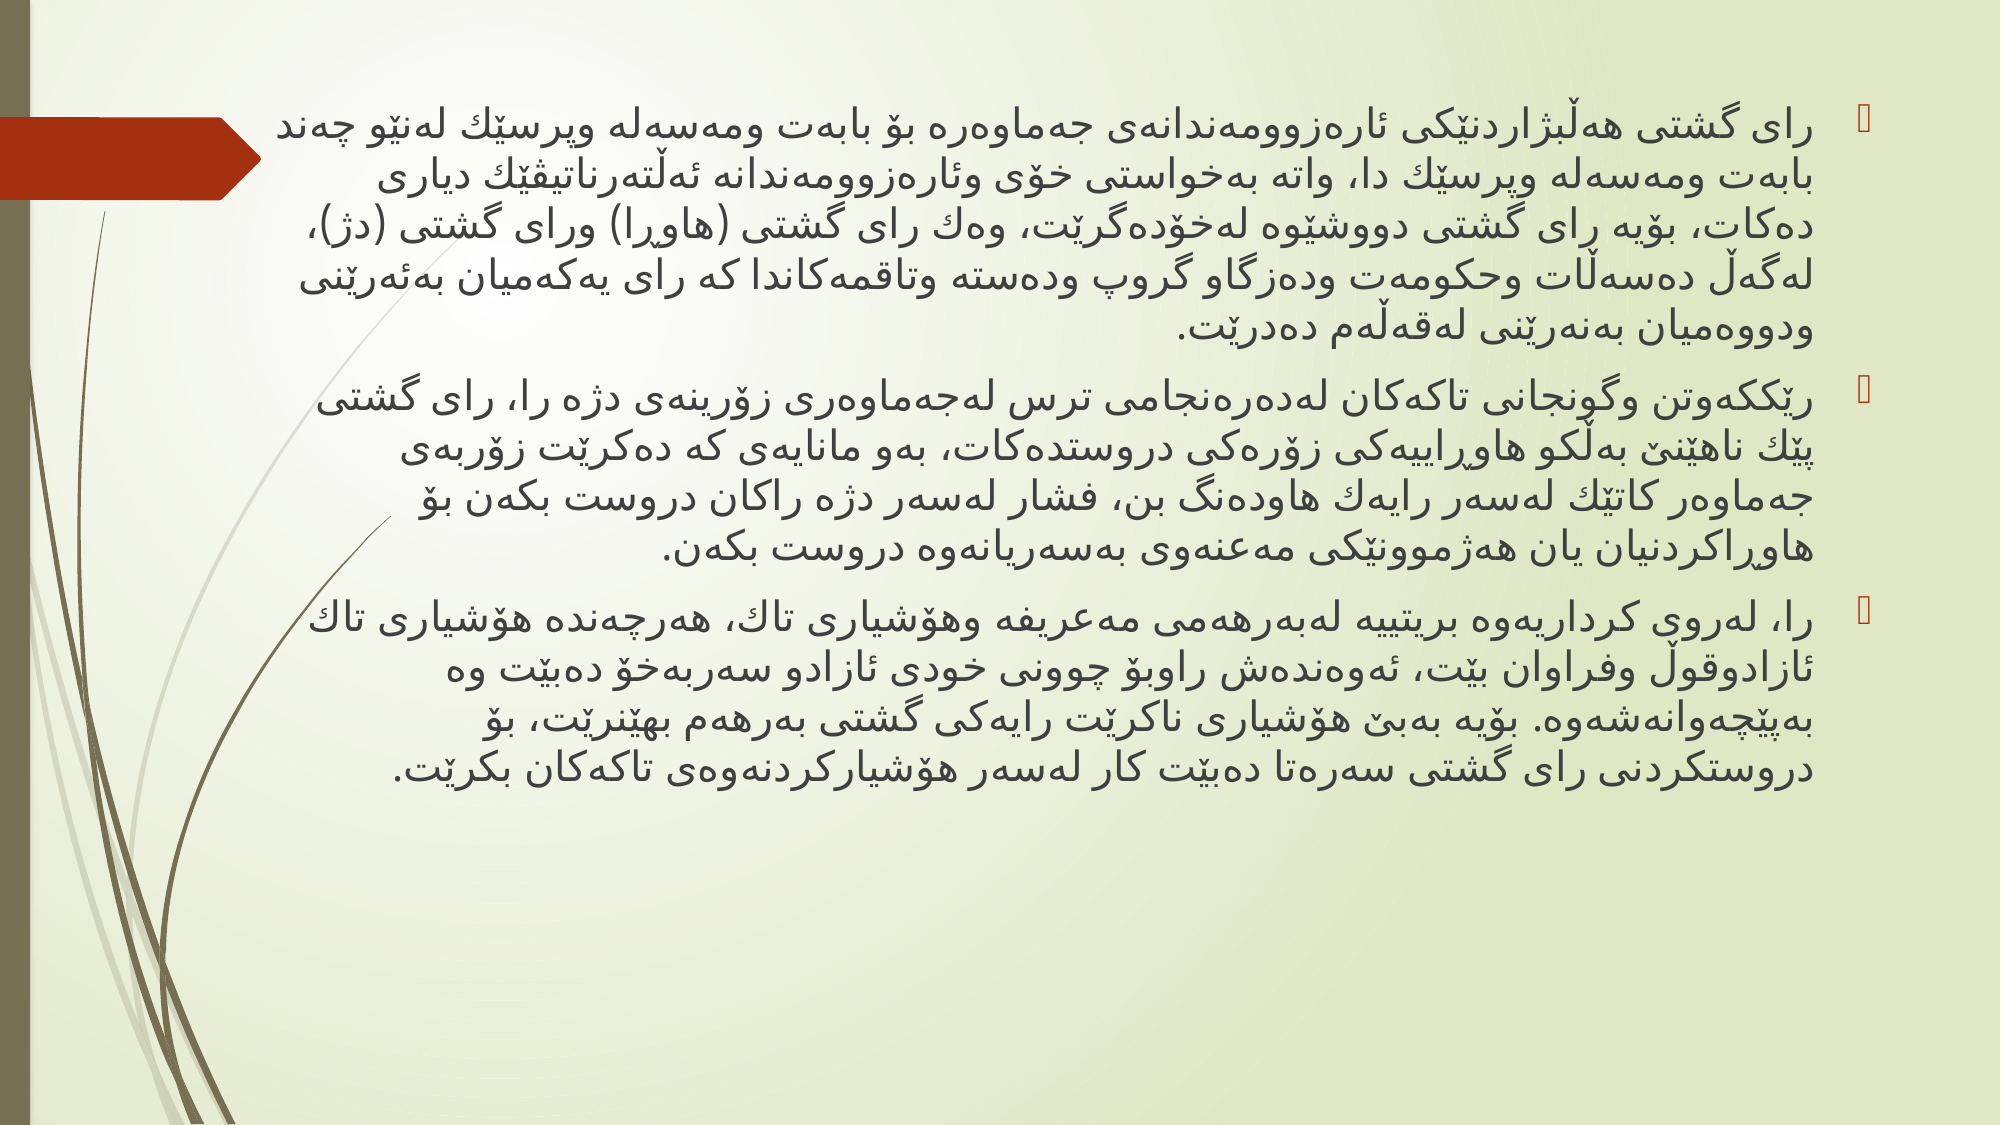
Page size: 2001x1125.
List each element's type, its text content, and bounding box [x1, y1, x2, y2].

list رای گشتى هەڵبژاردنێكى ئارەزوومەندانەى جەماوەرە بۆ بابەت ومەسەلە وپرسێك لەنێو چەند بابەت ومەسەلە وپرسێك دا، واتە بەخواستى خۆى وئارەزوومەندانە ئەڵتەرناتیڤێك دیارى دەكات، بۆیە رای گشتى دووشێوە لەخۆدەگرێت، وەك رای گشتى (هاوڕا) ورای گشتى (دژ)، لەگەڵ دەسەڵات وحكومەت ودەزگاو گروپ ودەستە وتاقمەكاندا کە رای یەکەمیان بەئەرێنى ودووەمیان بەنەرێنى لەقەڵەم دەدرێت. رێكکەوتن وگونجانى تاکەكان لەدەرەنجامى ترس لەجەماوەرى زۆرینەى دژە را، رای گشتى پێك ناهێنێ بەڵكو هاوڕاییەكى زۆرەكى دروستدەكات، بەو مانایەى کە دەكرێت زۆربەى جەماوەر كاتێك لەسەر رایەك هاودەنگ بن، فشار لەسەر دژە راكان دروست بکەن بۆ هاوڕاكردنیان یان هەژموونێكى مەعنەوى بەسەریانەوە دروست بکەن. را، لەروی كرداریەوە بریتییە لەبەرهەمى مەعریفە وهۆشیارى تاك، هەرچەندە هۆشیارى تاك ئازادوقوڵ وفراوان بێت، ئەوەندەش راوبۆ چوونى خودى ئازادو سەربەخۆ دەبێت وە بەپێچەوانەشەوە. بۆیە بەبێ هۆشیارى ناكرێت رایەكى گشتى بەرهەم بهێنرێت، بۆ دروستكردنى رای گشتى سەرەتا دەبێت كار لەسەر هۆشیاركردنەوەى تاکەكان بكرێت. [254, 89, 1888, 1050]
